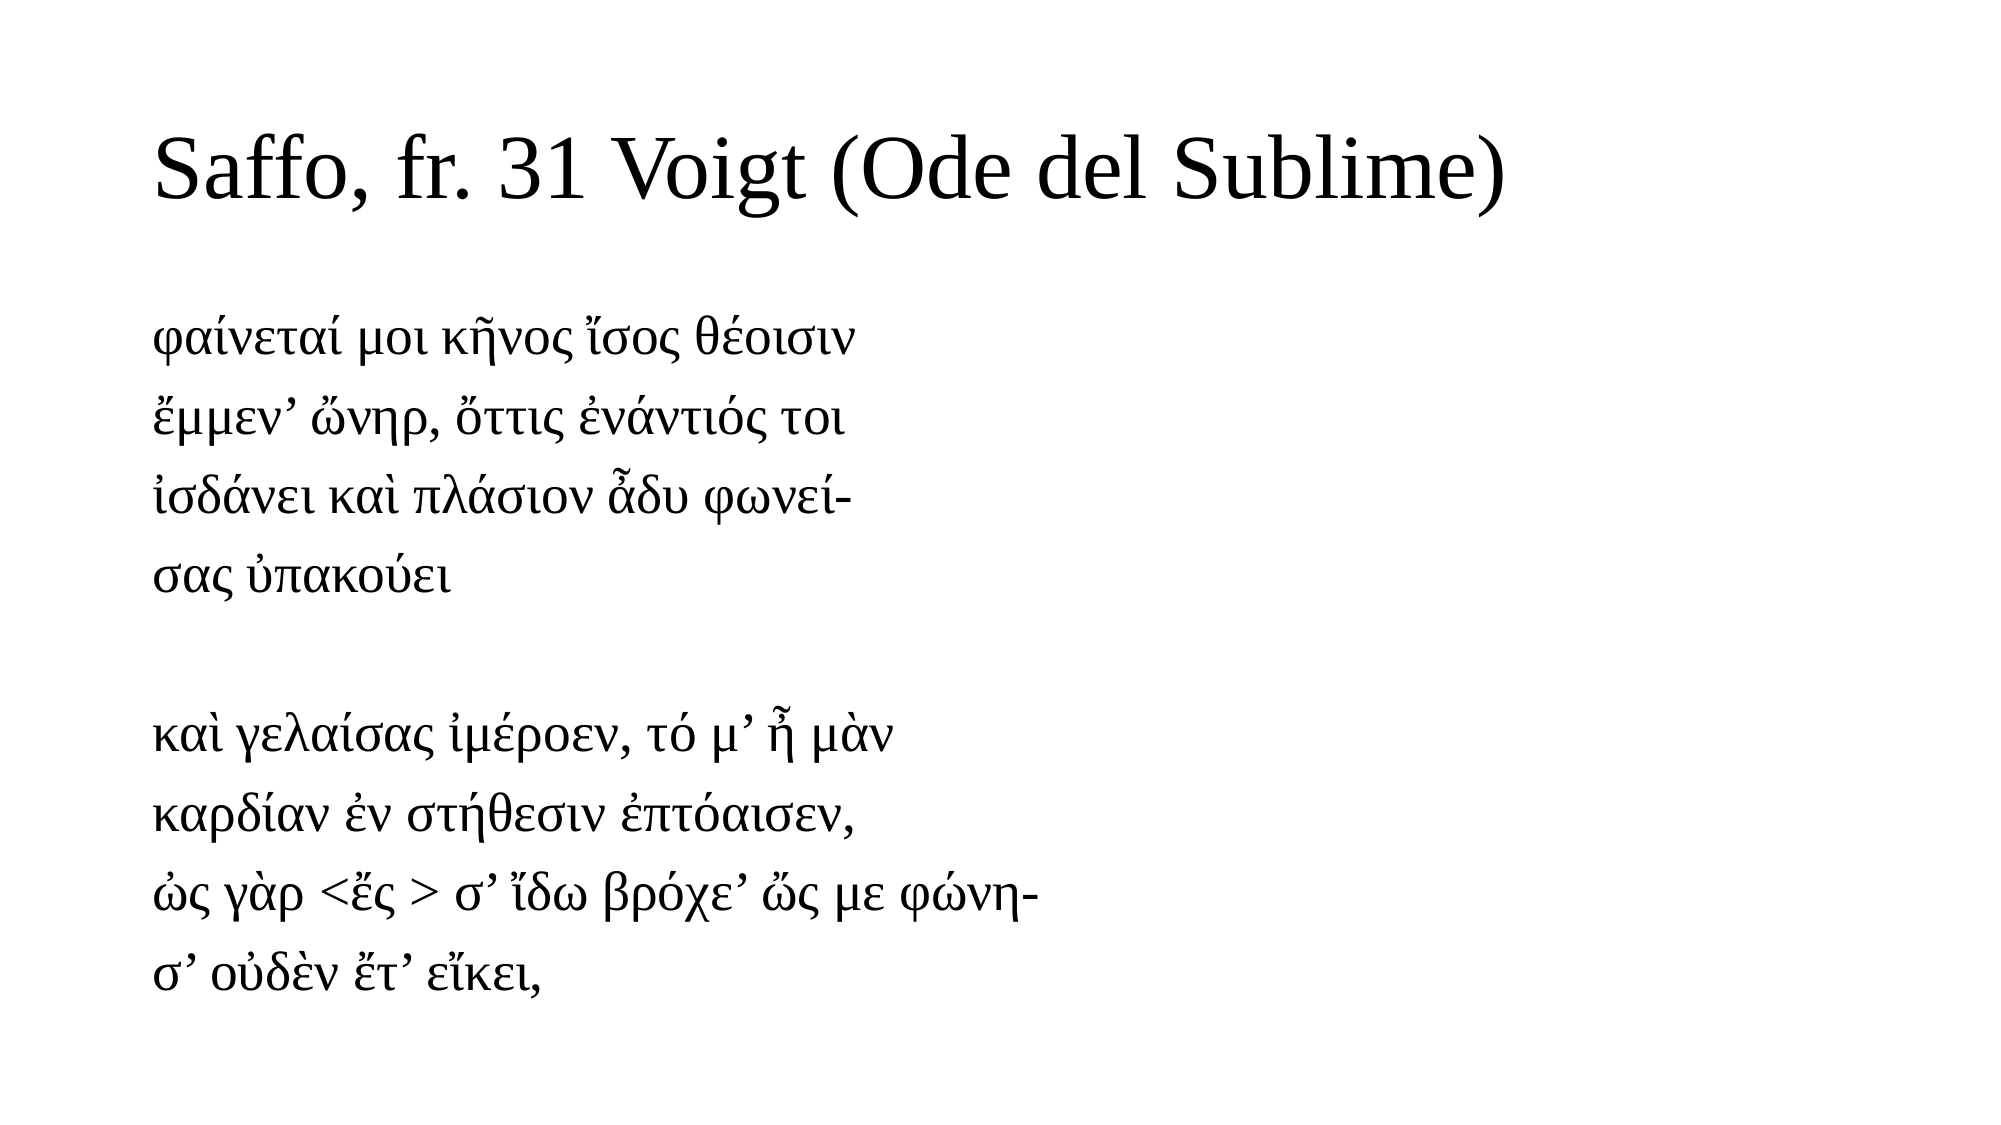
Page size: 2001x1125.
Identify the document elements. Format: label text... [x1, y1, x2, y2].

list φαίνεταί μοι κῆνος ἴσος θέοισιν ἔμμεν’ ὤνηρ, ὄττις ἐνάντιός τοι ἰσδάνει καὶ πλάσιον ἆδυ φωνεί- σας ὐπακούει καὶ γελαίσας ἰμέροεν, τό μ’ ἦ μὰν καρδίαν ἐν στήθεσιν ἐπτόαισεν, ὠς γὰρ <ἔς > σ’ ἴδω βρόχε’ ὤς με φώνη- σ’ οὐδὲν ἔτ’ εἴκει, [137, 299, 1863, 1014]
title Saffo, fr. 31 Voigt (Ode del Sublime) [137, 59, 1863, 278]
